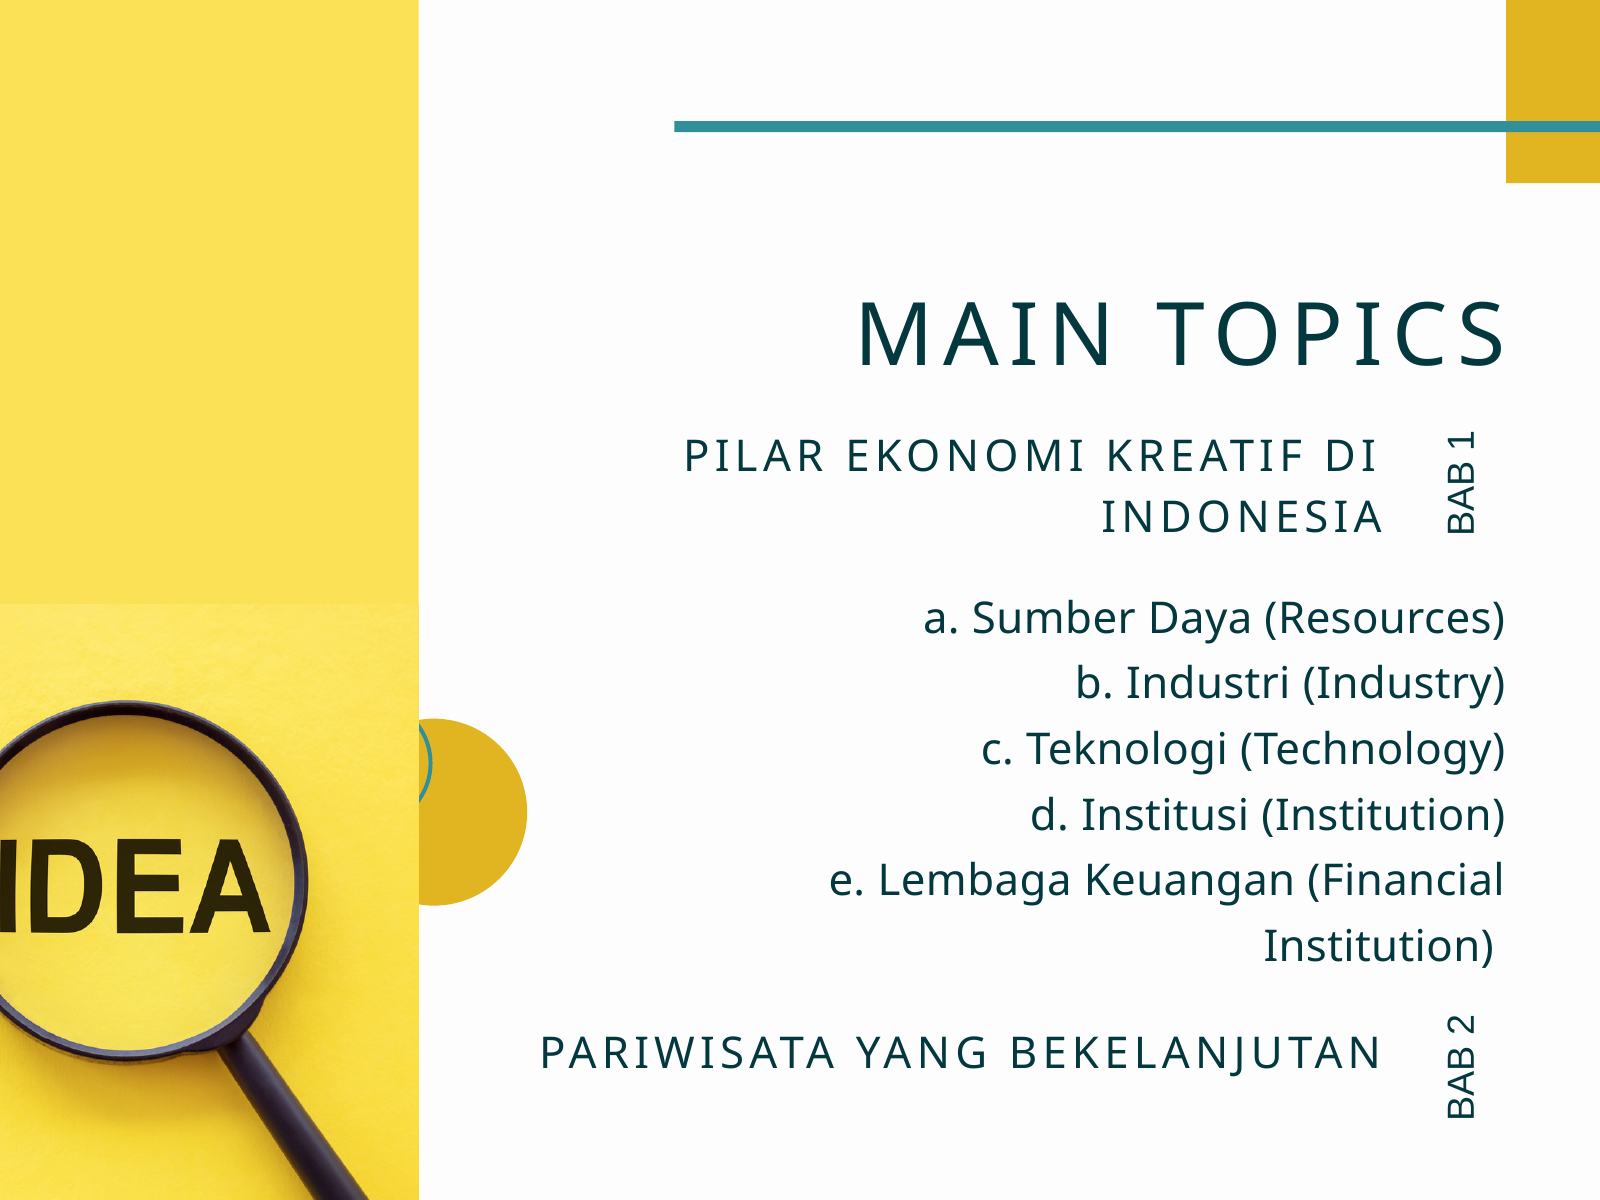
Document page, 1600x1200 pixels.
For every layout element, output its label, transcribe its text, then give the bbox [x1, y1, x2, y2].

text_box [1506, 133, 1600, 184]
text_box MAIN TOPICS [651, 260, 1507, 384]
text_box PARIWISATA YANG BEKELANJUTAN [527, 1015, 1382, 1078]
picture [0, 604, 419, 1200]
text_box [0, 0, 419, 604]
text_box BAB 2 [1428, 1011, 1482, 1125]
text_box BAB 1 [1428, 427, 1482, 541]
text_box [423, 718, 528, 906]
text_box [674, 121, 1600, 133]
text_box PILAR EKONOMI KREATIF DI INDONESIA [527, 419, 1382, 542]
text_box a. Sumber Daya (Resources) b. Industri (Industry) c. Teknologi (Technology) d. Institusi (Institution) e. Lembaga Keuangan (Financial Institution) [651, 576, 1507, 1036]
text_box [1506, 0, 1600, 121]
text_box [423, 697, 433, 829]
